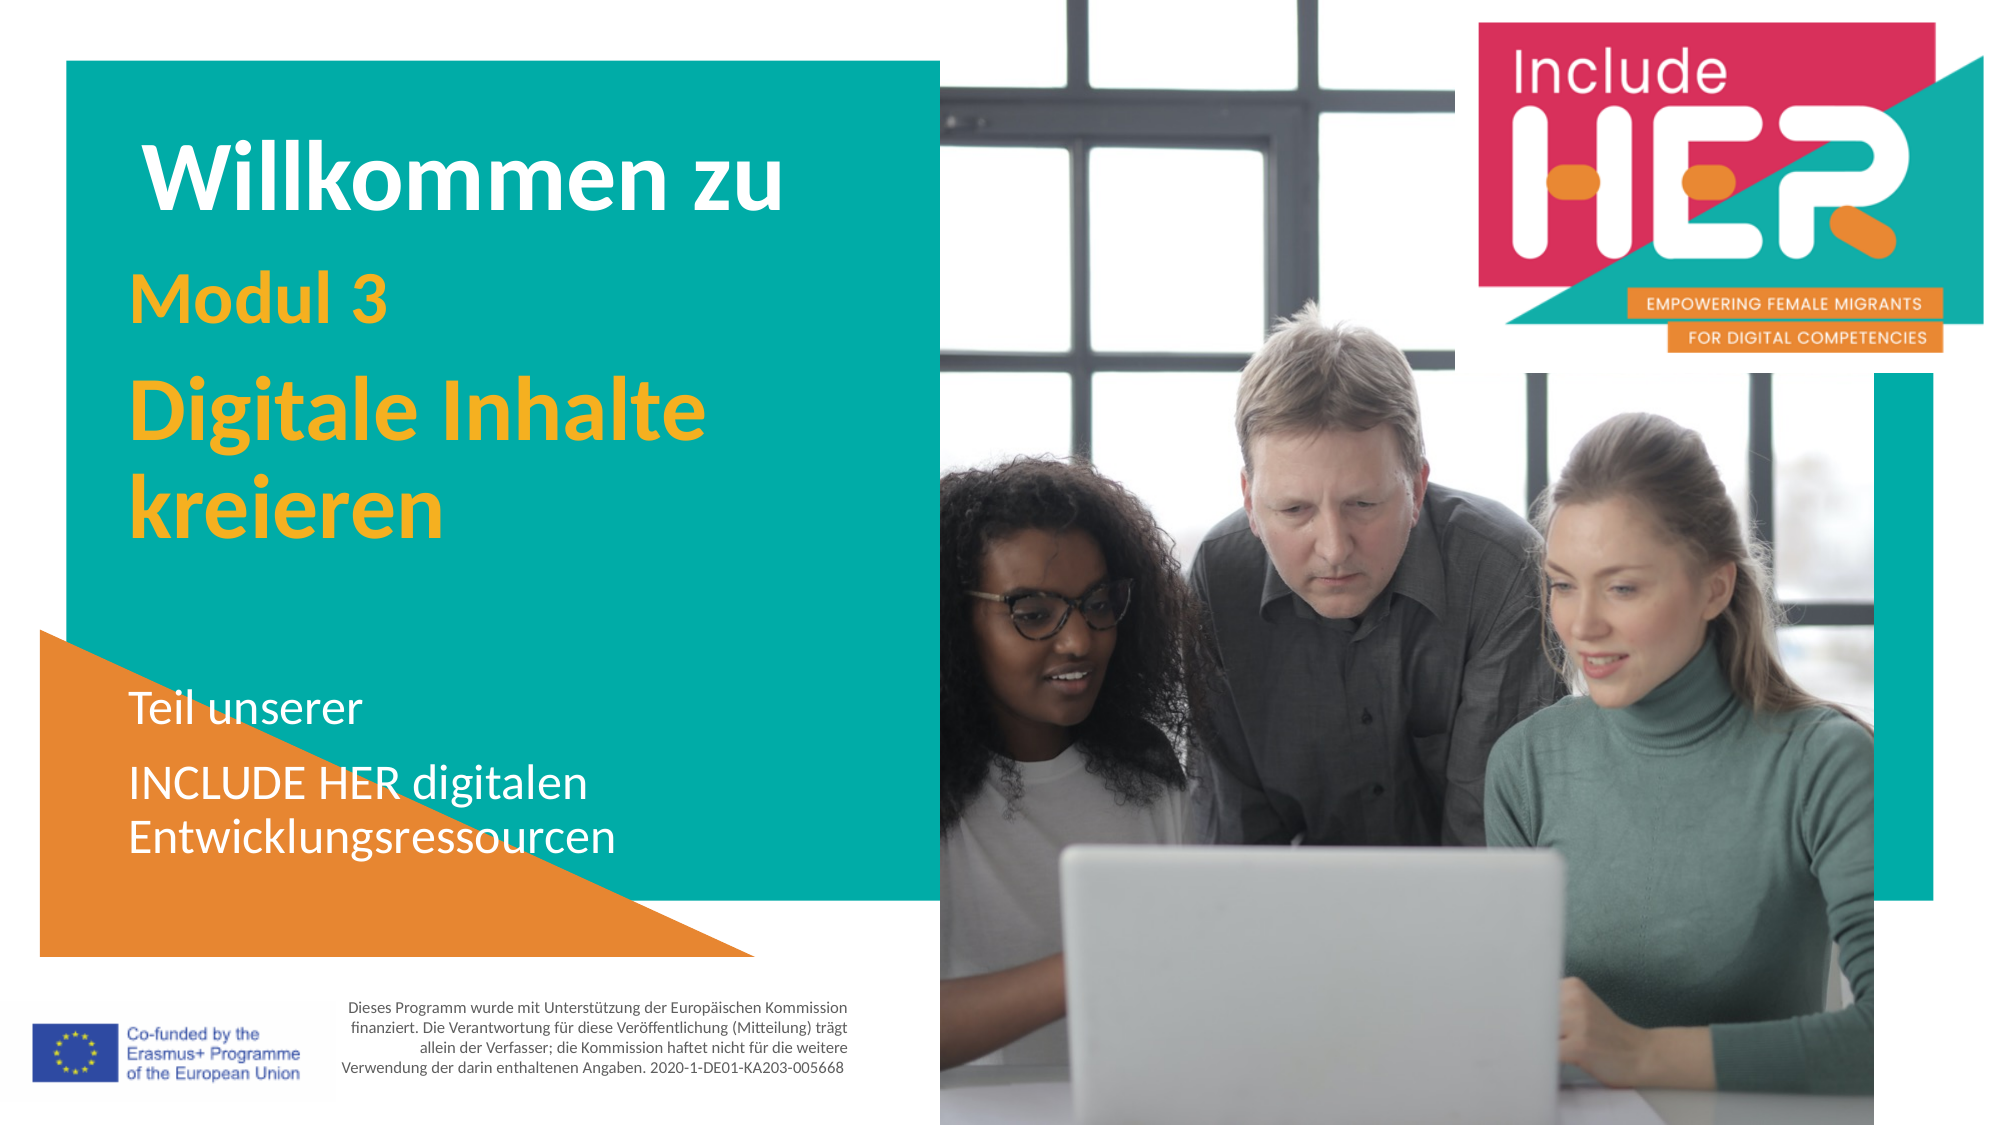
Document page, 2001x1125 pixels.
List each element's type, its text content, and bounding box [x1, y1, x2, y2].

list Willkommen zu [126, 116, 876, 231]
list Modul 3 Digitale Inhalte kreieren Teil unserer INCLUDE HER digitalen Entwicklungsressourcen [113, 251, 864, 659]
picture [0, 980, 336, 1106]
text_box Dieses Programm wurde mit Unterstützung der Europäischen Kommission finanziert. Die Verantwortung für diese Veröffentlichung (Mitteilung) trägt allein der Verfasser; die Kommission haftet nicht für die weitere Verwendung der darin enthaltenen Angaben. 2020-1-DE01-KA203-005668 [336, 989, 864, 1104]
picture [940, 0, 2000, 1125]
